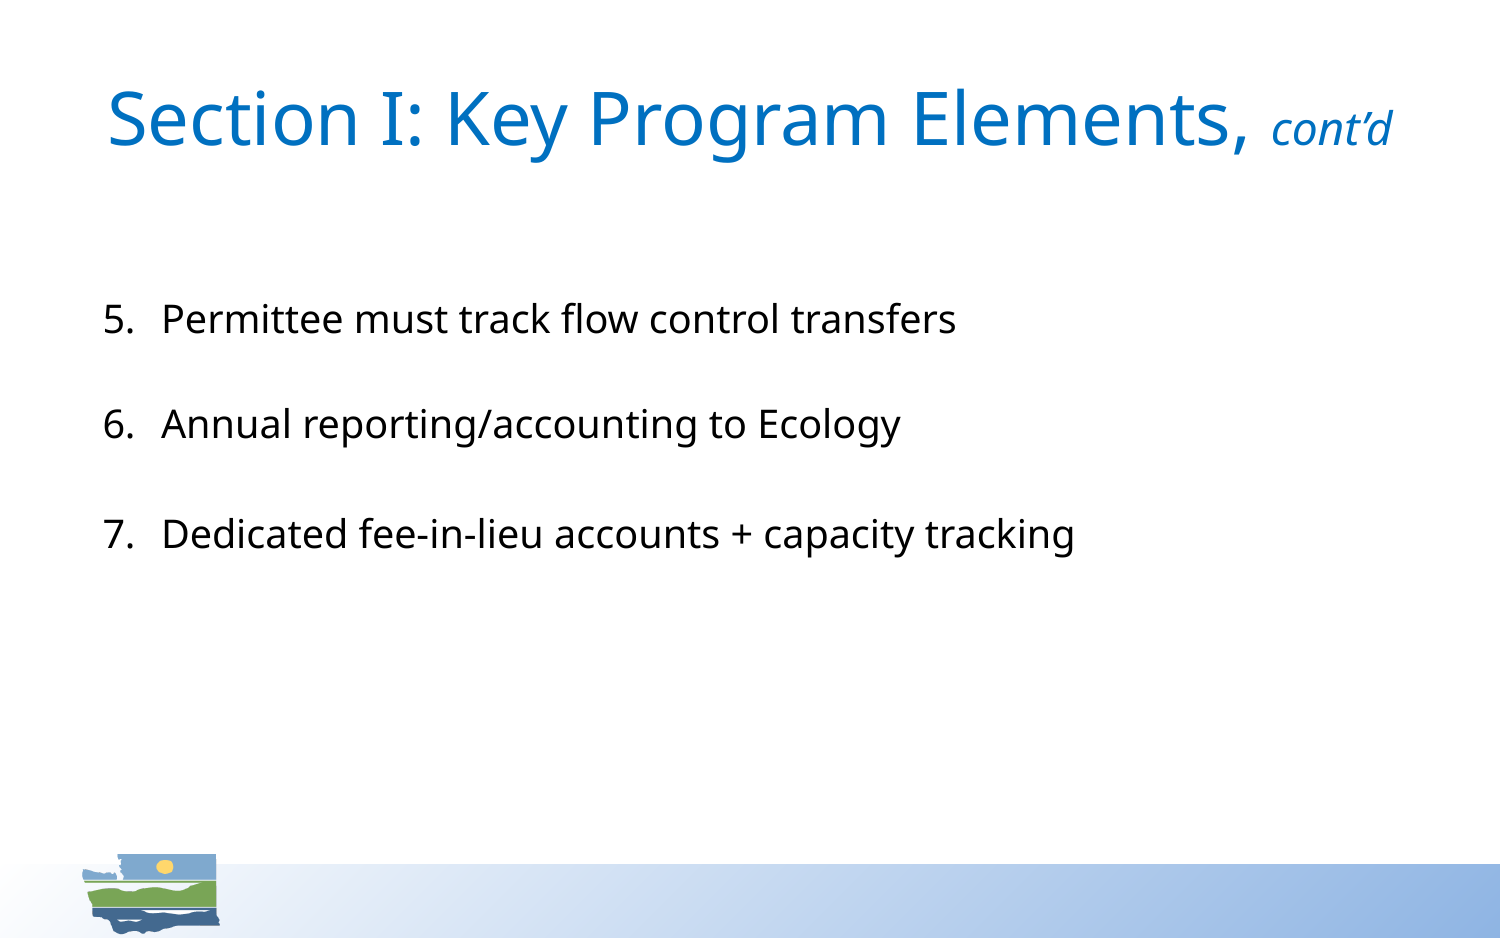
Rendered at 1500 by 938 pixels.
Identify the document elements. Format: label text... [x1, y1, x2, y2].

list Permittee must track flow control transfers Annual reporting/accounting to Ecology Dedicated fee-in-lieu accounts + capacity tracking [87, 231, 1325, 844]
picture [75, 845, 225, 938]
title Section I: Key Program Elements, cont’d [75, 37, 1425, 194]
